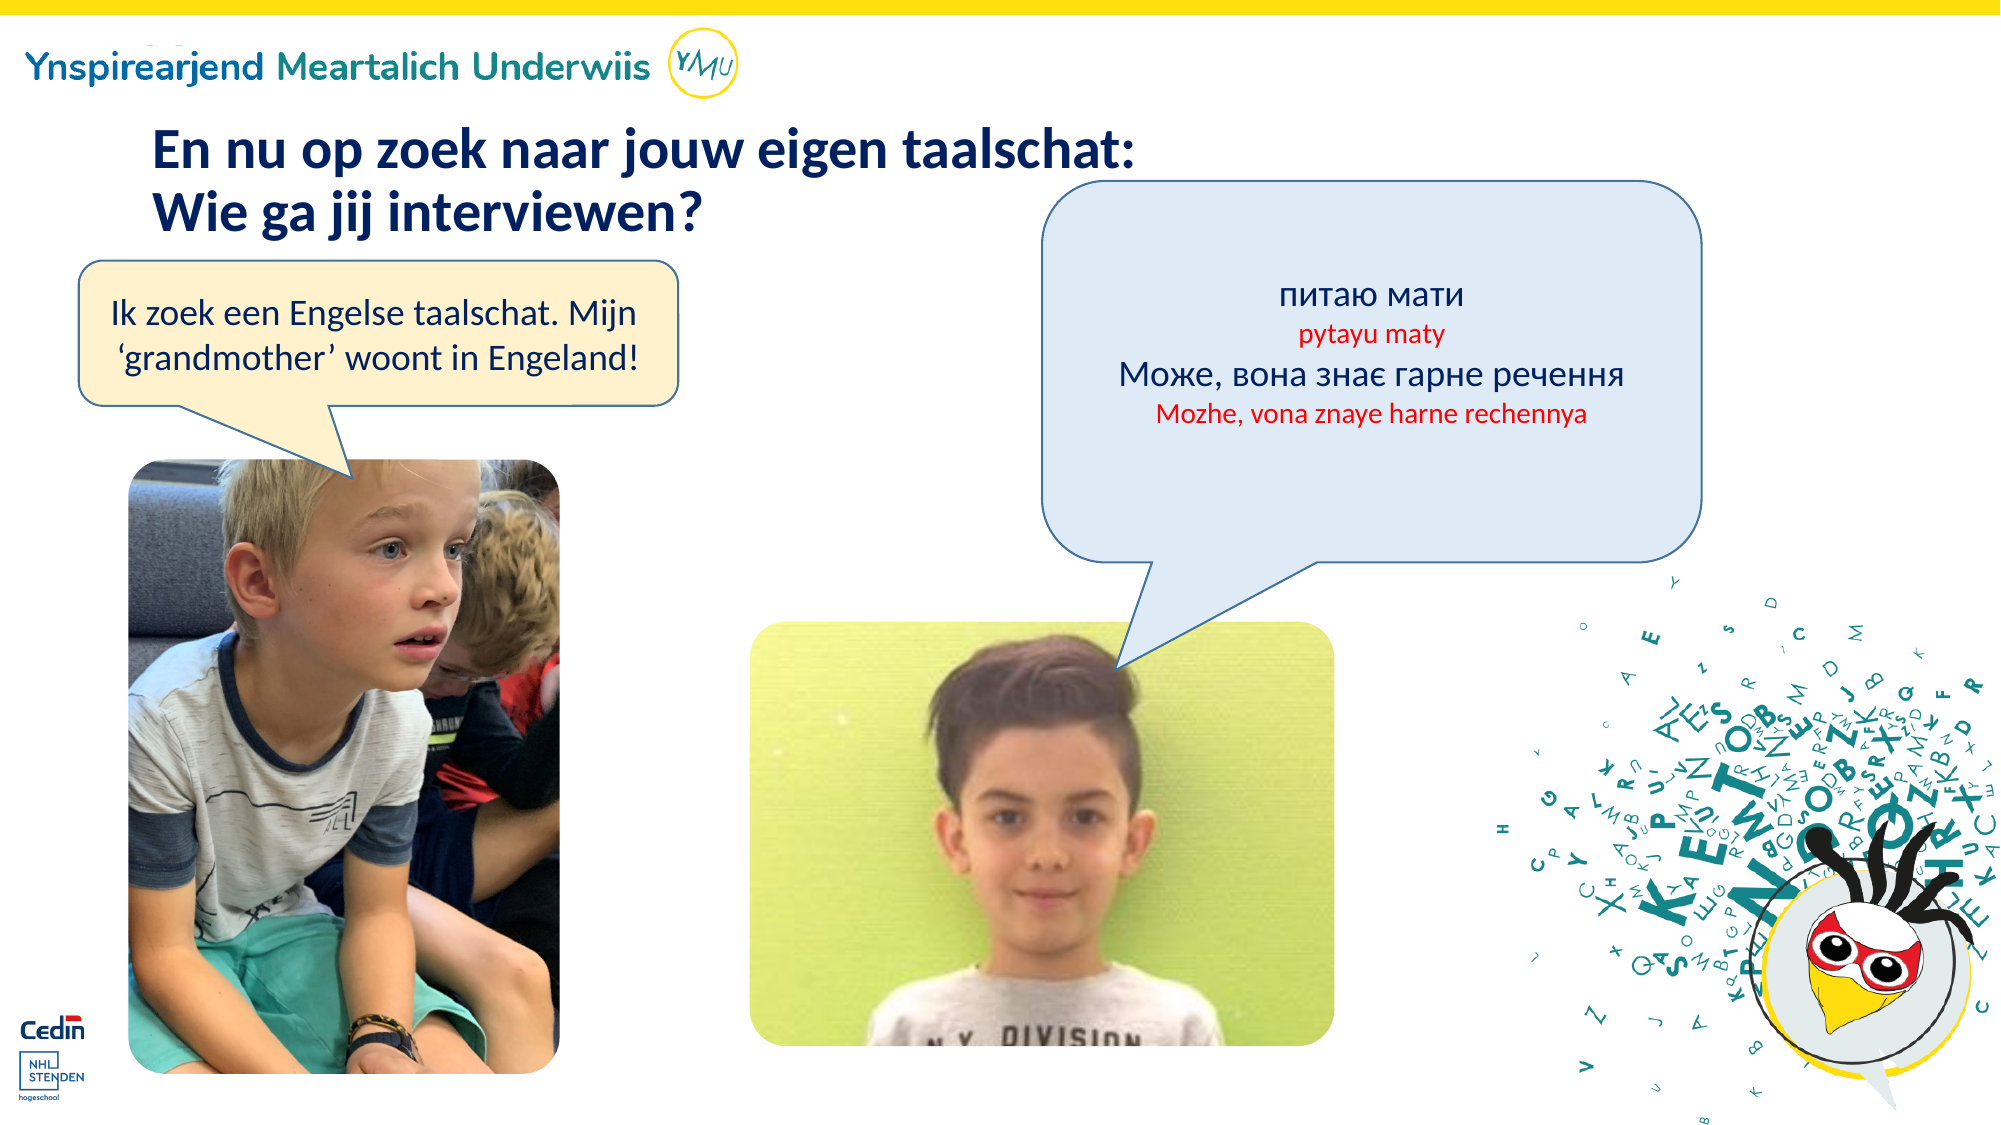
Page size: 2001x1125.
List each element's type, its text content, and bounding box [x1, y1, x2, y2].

title En nu op zoek naar jouw eigen taalschat: Wie ga jij interviewen? [137, 84, 1863, 278]
picture [17, 1049, 86, 1103]
picture [11, 21, 745, 95]
text_box питаю мати pytayu maty Може, вона знає гарне речення Mozhe, vona znaye harne rechennya [1040, 179, 1703, 621]
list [128, 459, 560, 1074]
picture [749, 621, 1335, 1047]
text_box Ik zoek een Engelse taalschat. Mijn ‘grandmother’ woont in Engeland! [77, 259, 680, 459]
picture [1497, 576, 2000, 1125]
picture [19, 1011, 86, 1043]
